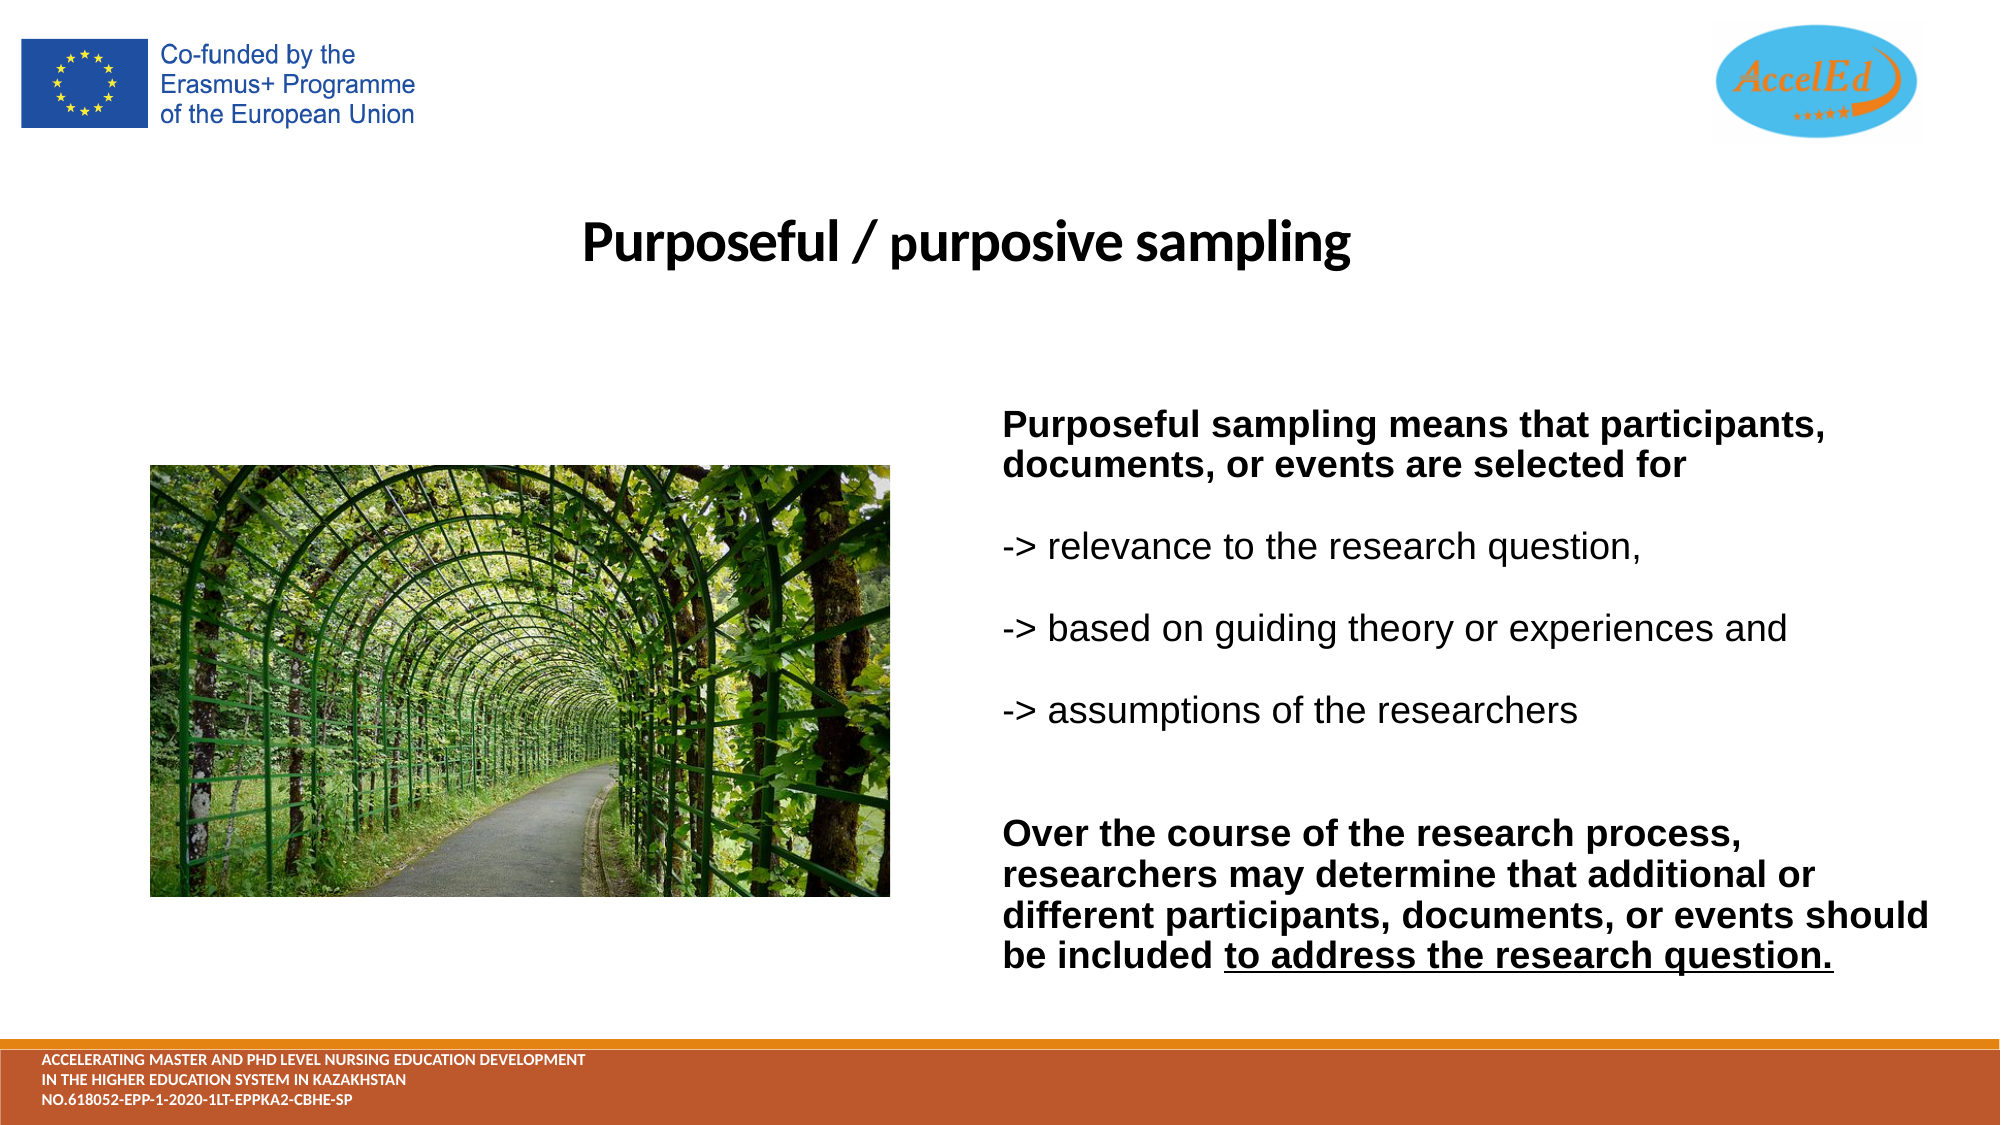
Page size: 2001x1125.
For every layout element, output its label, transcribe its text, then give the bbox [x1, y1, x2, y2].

text_box Purposeful / purposive sampling [50, 204, 1898, 317]
text_box Purposeful sampling means that participants, documents, or events are selected for -> relevance to the research question, -> based on guiding theory or experiences and -> assumptions of the researchers Over the course of the research process, researchers may determine that additional or different participants, documents, or events should be included to address the research question. [973, 324, 1950, 1033]
picture [149, 464, 891, 897]
picture [1711, 20, 1925, 144]
picture [0, 20, 578, 144]
